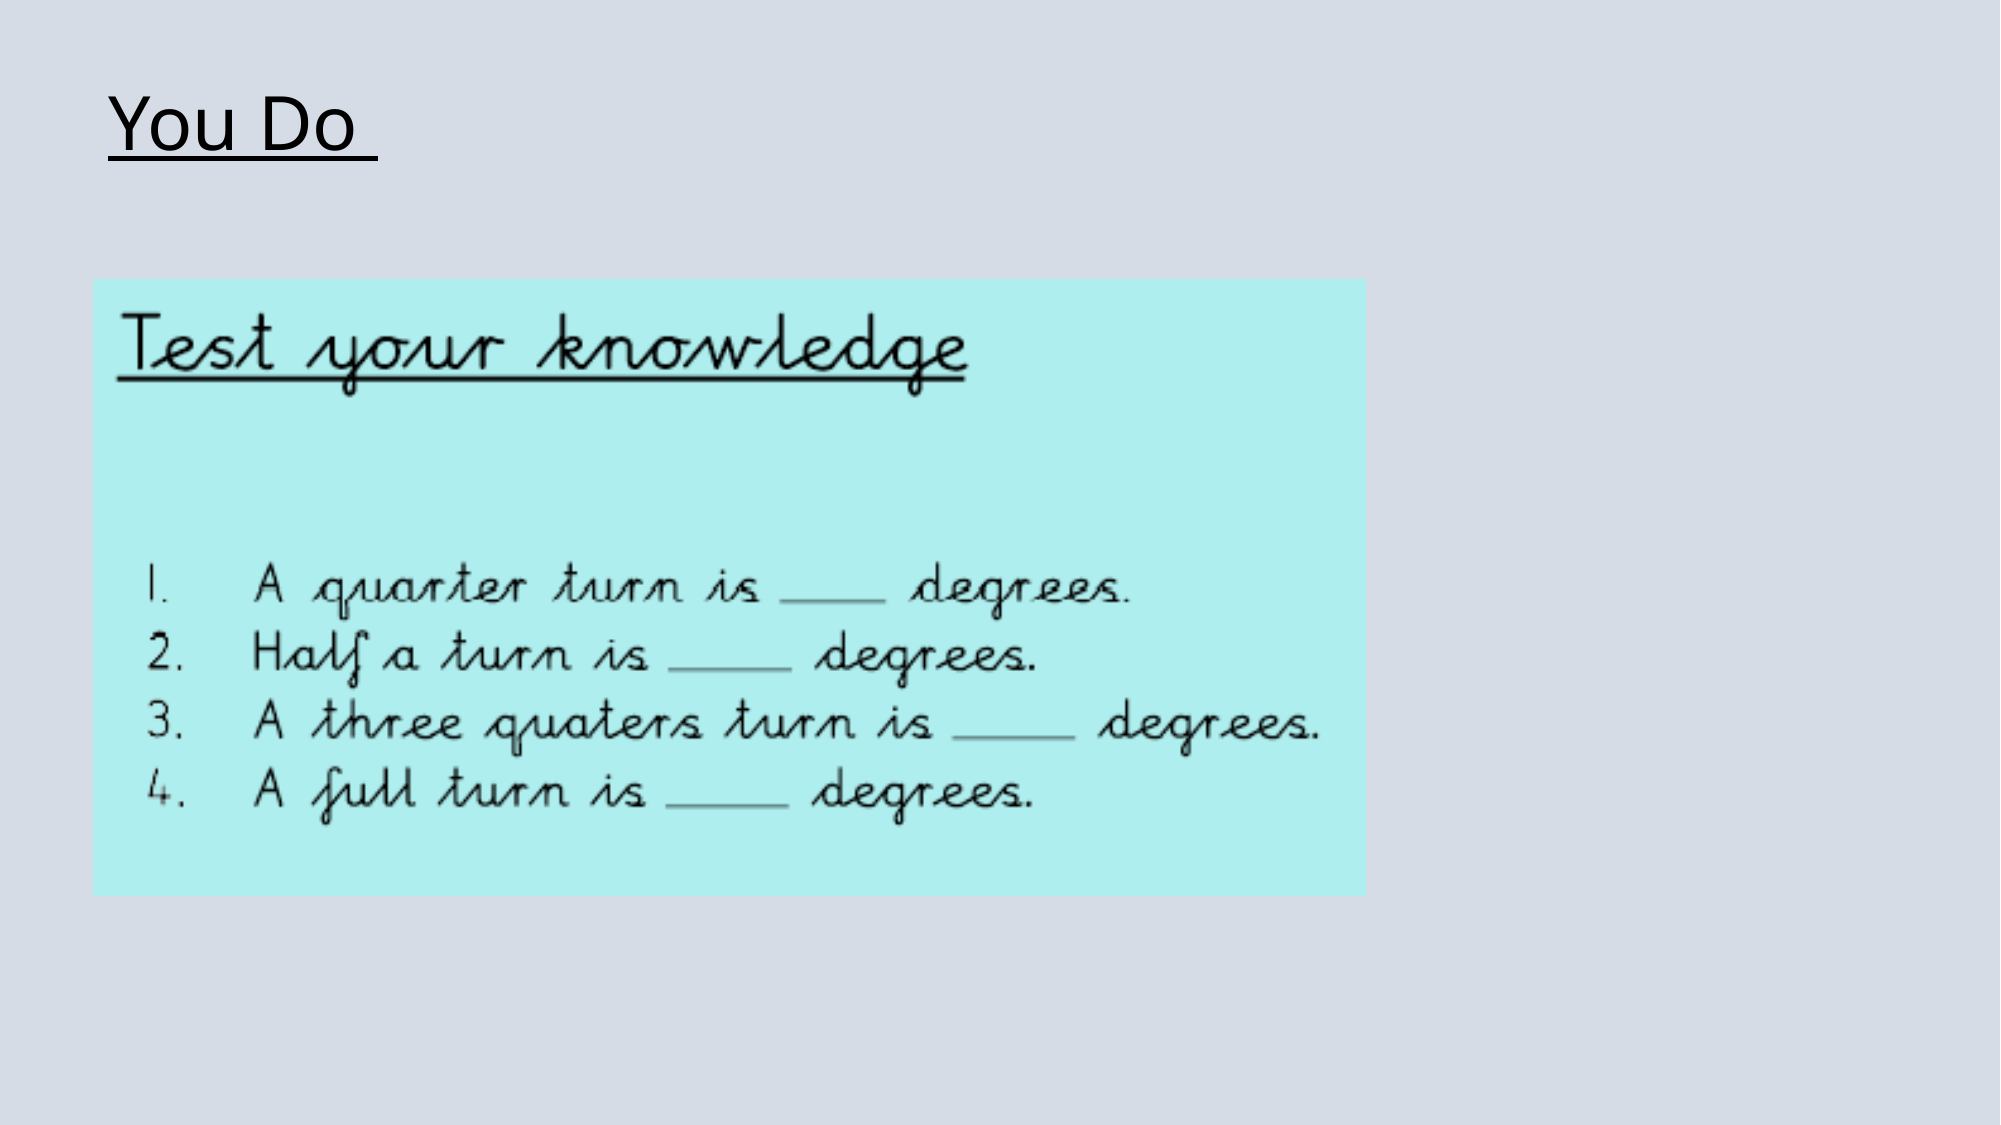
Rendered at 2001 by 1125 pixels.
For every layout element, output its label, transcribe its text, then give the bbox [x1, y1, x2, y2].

text_box You Do [93, 67, 1962, 173]
picture [93, 279, 1366, 896]
